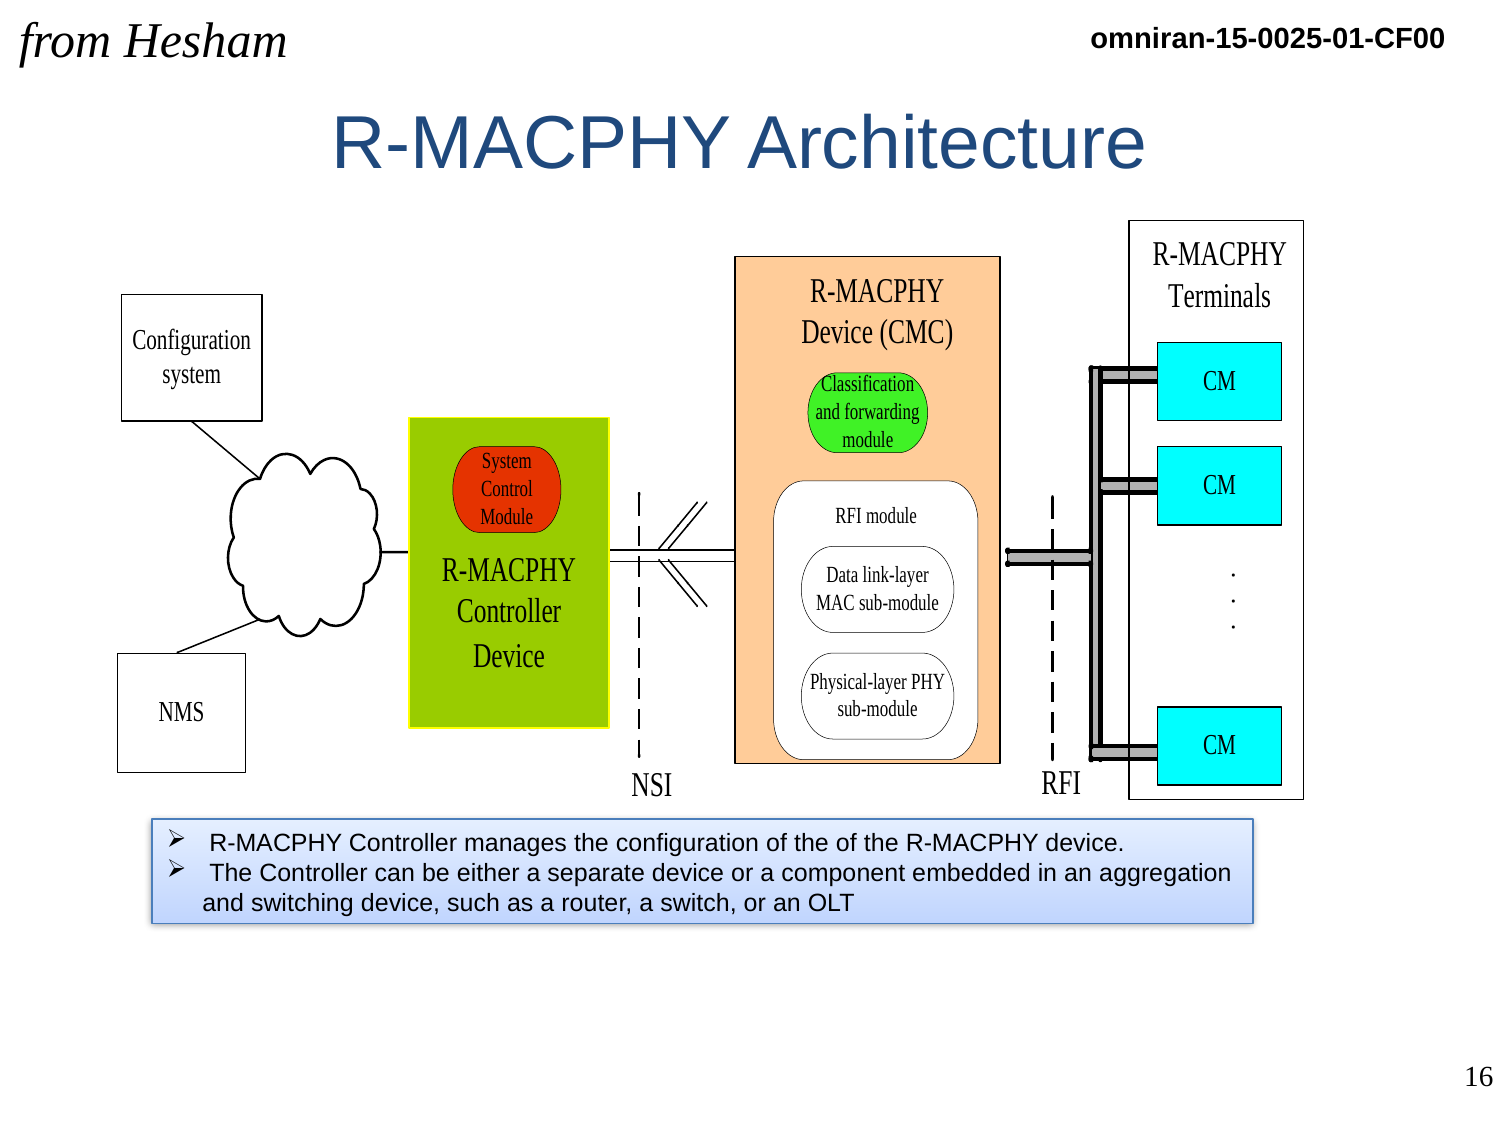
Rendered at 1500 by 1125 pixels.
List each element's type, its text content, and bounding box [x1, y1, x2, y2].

text_box from Hesham [3, 0, 303, 75]
text_box R-MACPHY Controller manages the configuration of the of the R-MACPHY device. The Controller can be either a separate device or a component embedded in an aggregation and switching device, such as a router, a switch, or an OLT [151, 851, 1254, 924]
list [75, 262, 1425, 1005]
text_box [113, 214, 1308, 844]
title R-MACPHY Architecture [75, 45, 1425, 233]
